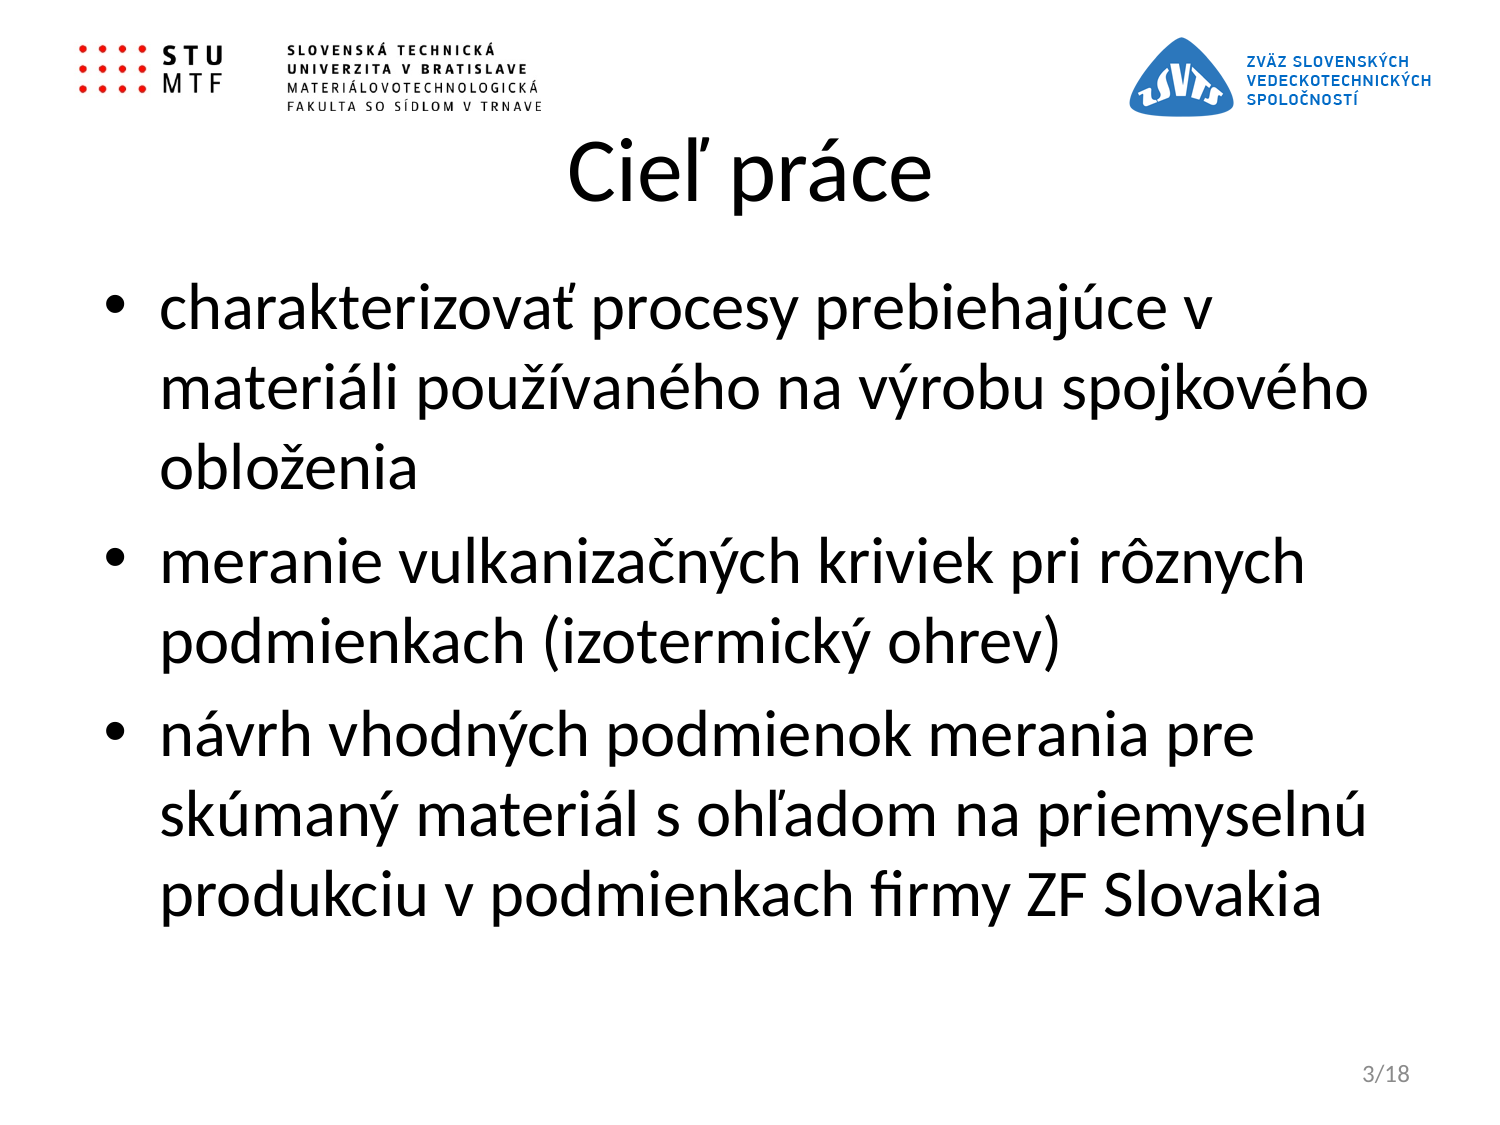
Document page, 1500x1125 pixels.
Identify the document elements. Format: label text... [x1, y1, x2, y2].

title Cieľ práce [76, 71, 1427, 259]
list charakterizovať procesy prebiehajúce v materiáli používaného na výrobu spojkového obloženia meranie vulkanizačných kriviek pri rôznych podmienkach (izotermický ohrev) návrh vhodných podmienok merania pre skúmaný materiál s ohľadom na priemyselnú produkciu v podmienkach firmy ZF Slovakia [88, 255, 1424, 998]
picture [40, 42, 541, 111]
slide_number 3/18 [1074, 1042, 1425, 1103]
picture [1115, 30, 1440, 126]
